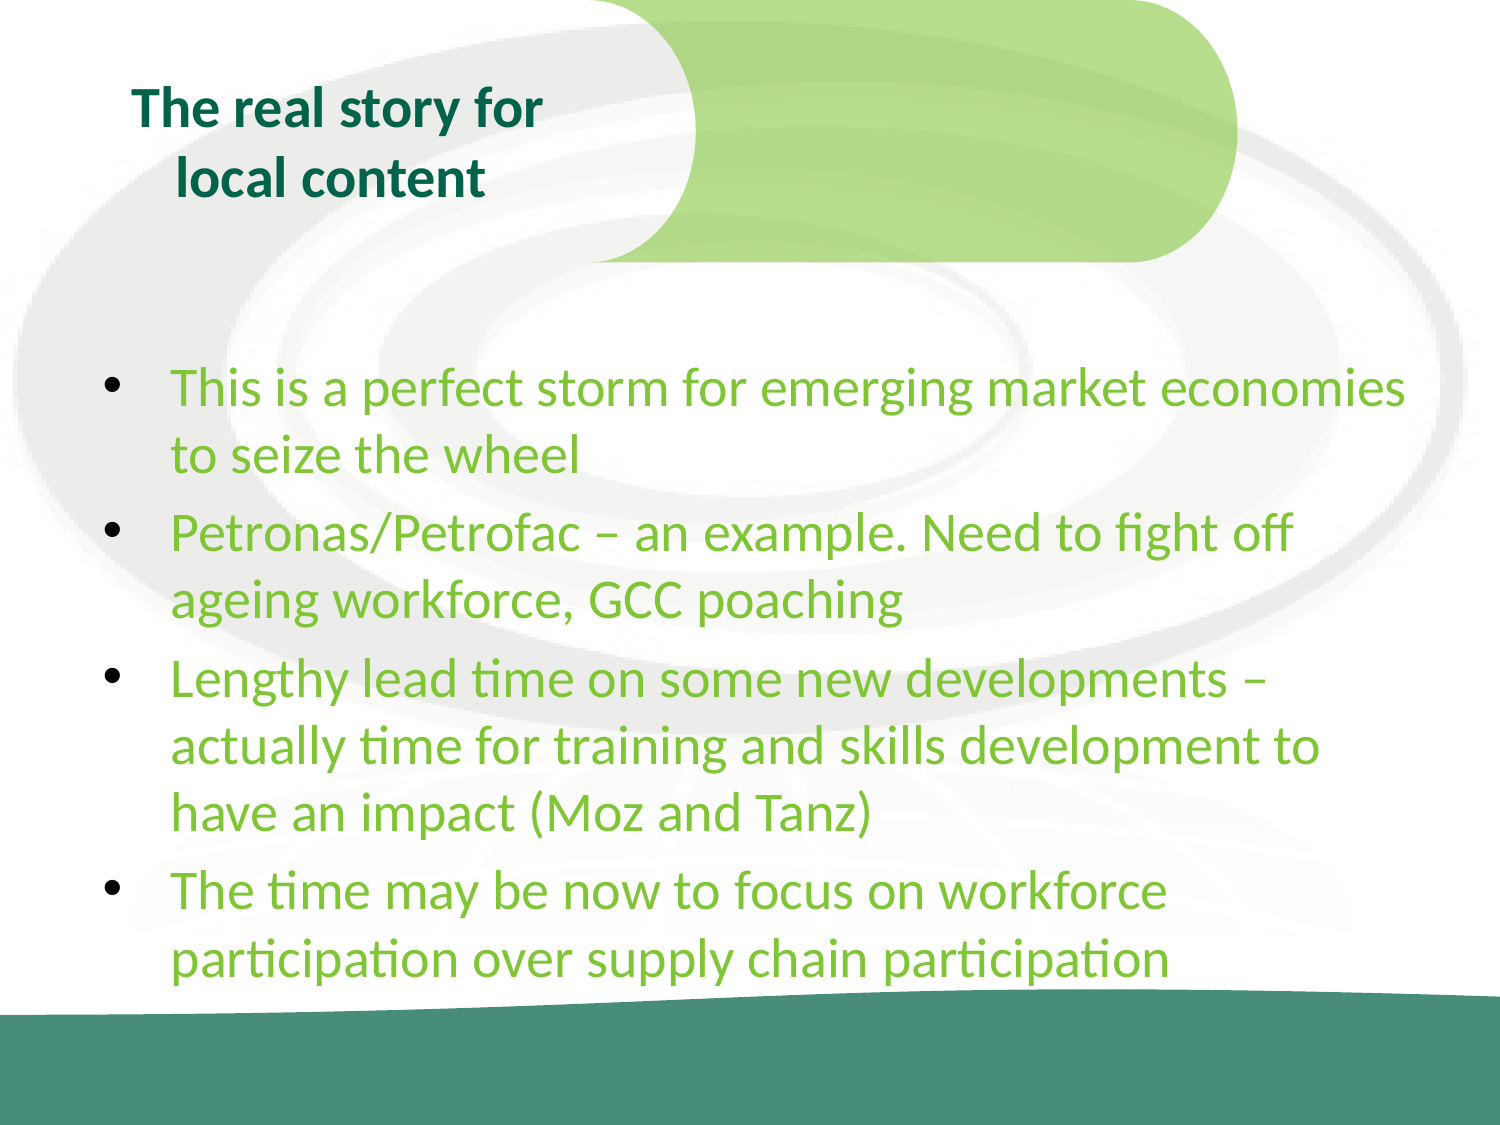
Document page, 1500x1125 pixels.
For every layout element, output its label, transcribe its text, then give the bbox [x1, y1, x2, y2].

title The real story for local content [62, 45, 600, 234]
list This is a perfect storm for emerging market economies to seize the wheel Petronas/Petrofac – an example. Need to fight off ageing workforce, GCC poaching Lengthy lead time on some new developments – actually time for training and skills development to have an impact (Moz and Tanz) The time may be now to focus on workforce participation over supply chain participation [87, 264, 1438, 1081]
